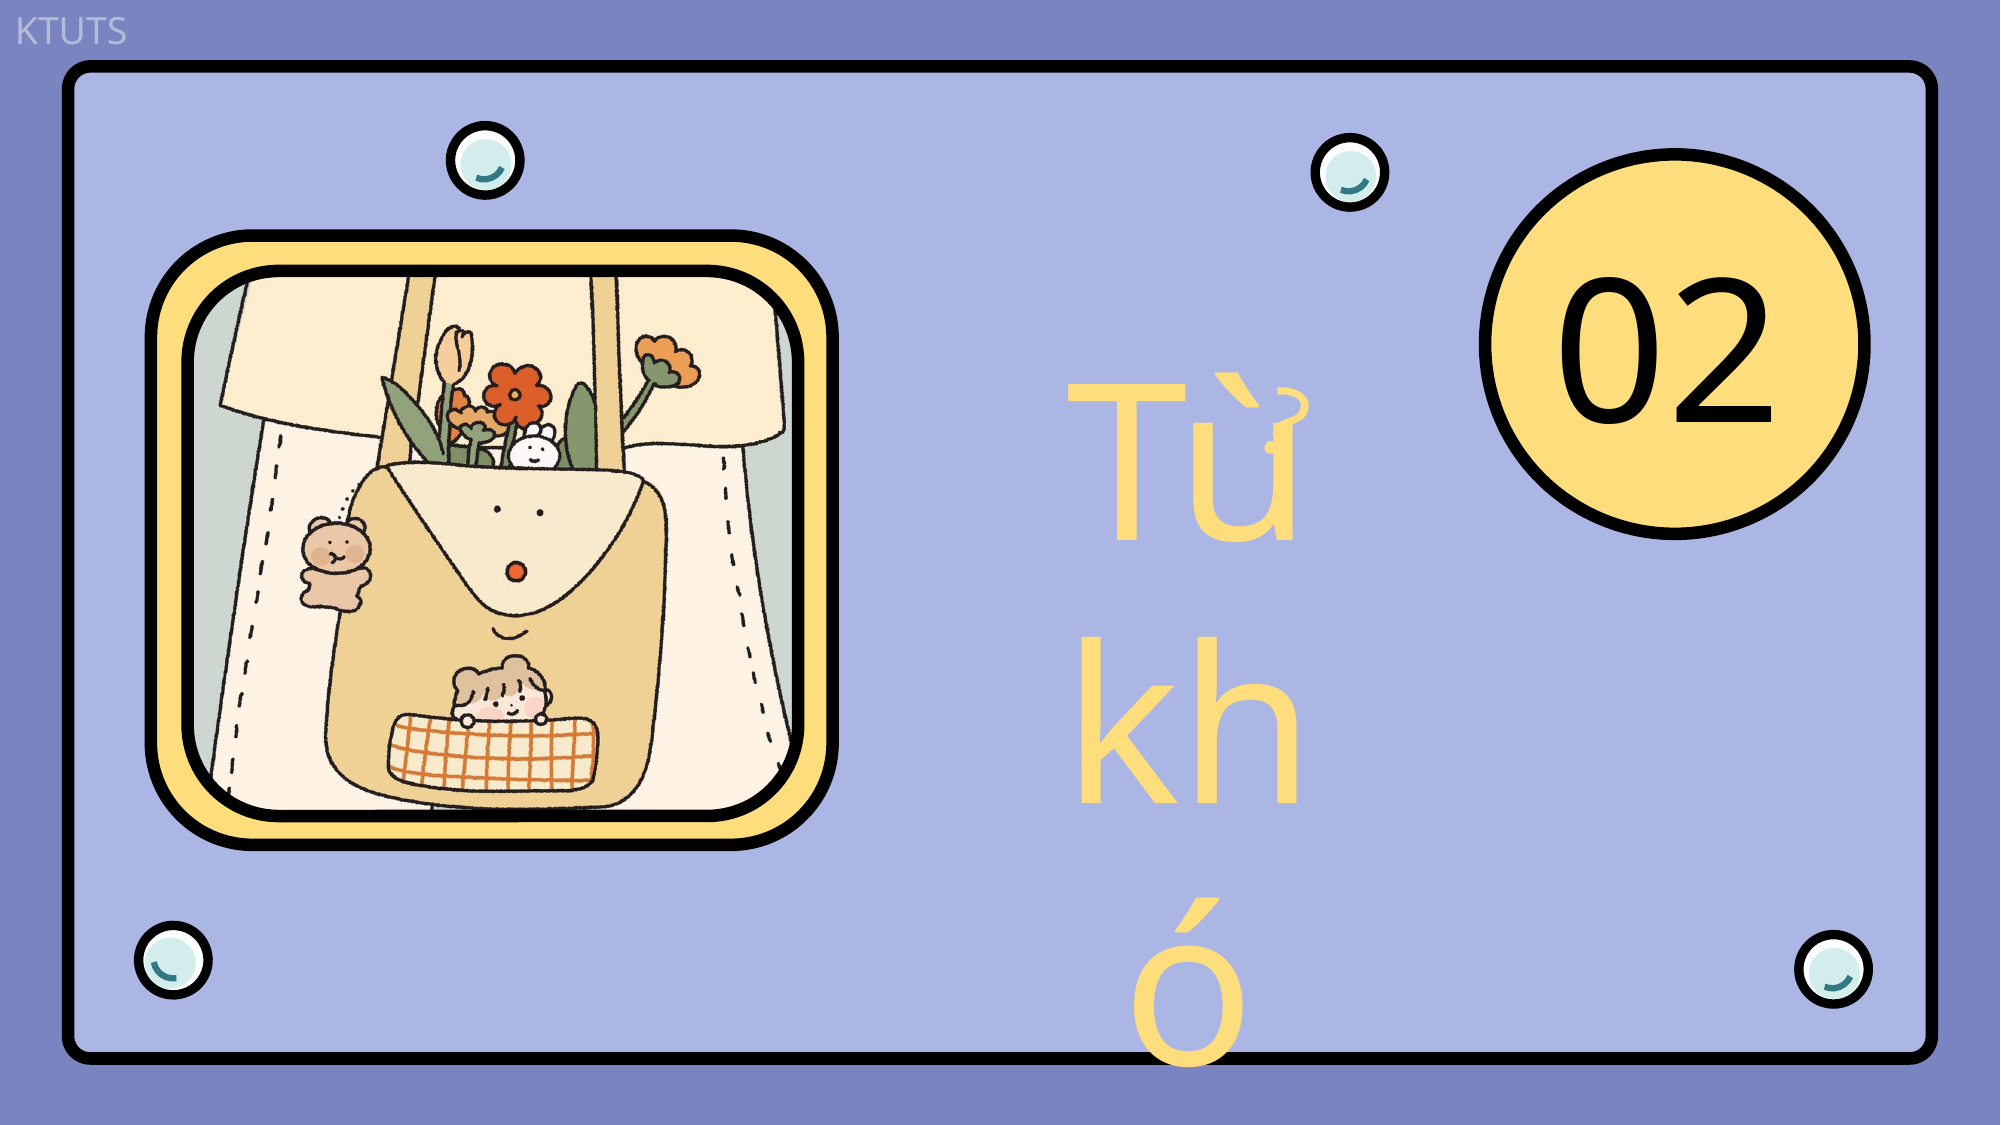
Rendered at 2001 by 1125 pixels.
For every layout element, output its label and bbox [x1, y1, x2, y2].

text_box [138, 925, 209, 995]
text_box [450, 125, 521, 196]
text_box [66, 65, 1933, 1060]
text_box [984, 314, 1491, 860]
text_box [1315, 137, 1385, 208]
text_box [1798, 934, 1869, 1005]
text_box [1485, 154, 1986, 534]
text_box [150, 235, 833, 845]
